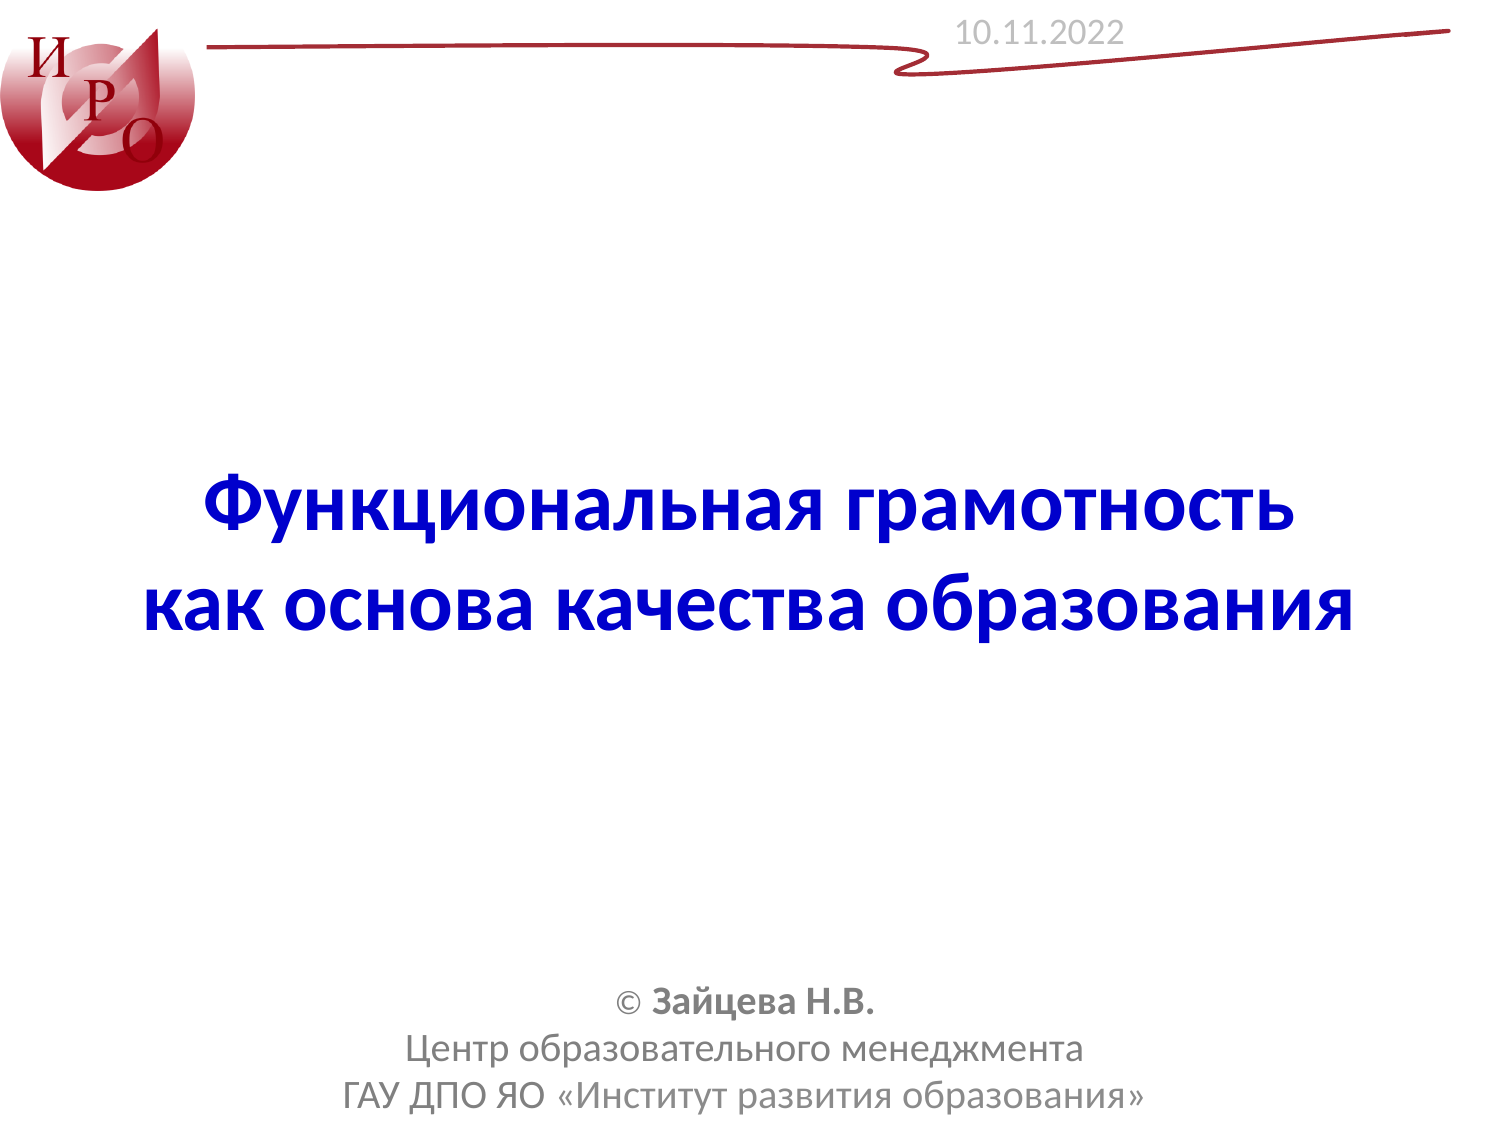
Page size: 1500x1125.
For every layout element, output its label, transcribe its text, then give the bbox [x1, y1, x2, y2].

title Функциональная грамотность как основа качества образования [0, 290, 1500, 804]
text_box 10.11.2022 [938, 0, 1235, 60]
text_box [1235, 28, 1451, 52]
picture [0, 0, 196, 192]
text_box [206, 39, 1144, 77]
subtitle © Зайцева Н.В. Центр образовательного менеджмента ГАУ ДПО ЯО «Институт развития образования» [0, 975, 1500, 1125]
